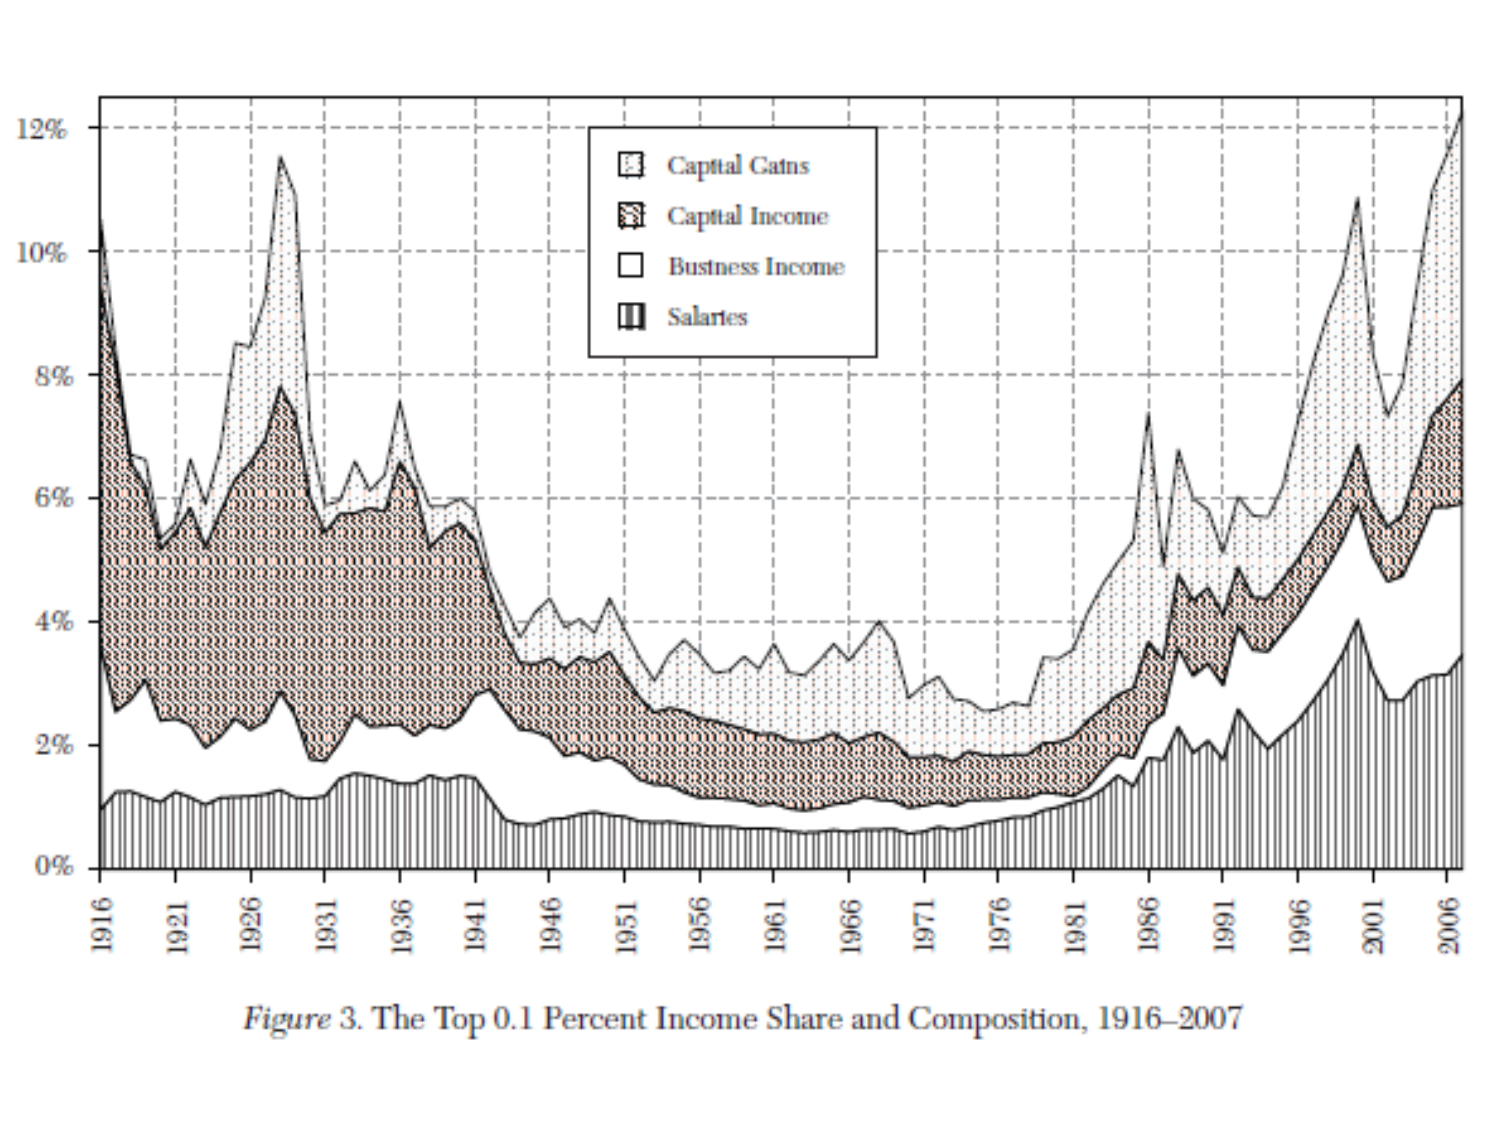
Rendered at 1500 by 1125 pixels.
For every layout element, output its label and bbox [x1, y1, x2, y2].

picture [11, 74, 1489, 1051]
